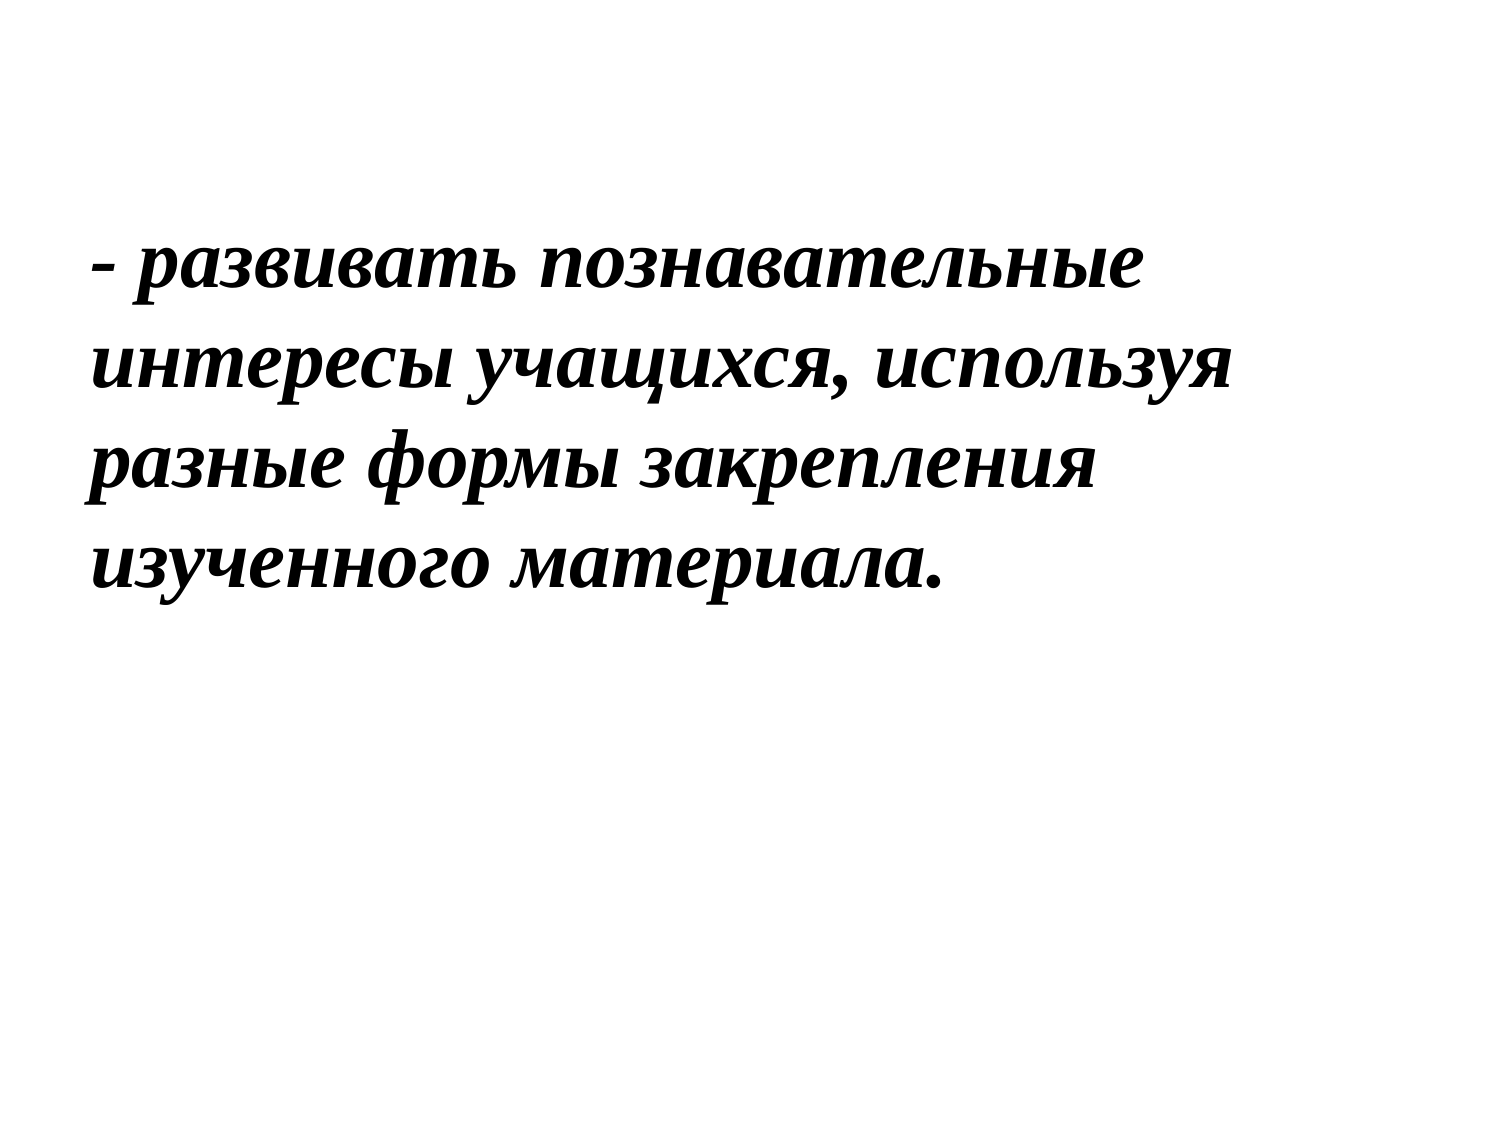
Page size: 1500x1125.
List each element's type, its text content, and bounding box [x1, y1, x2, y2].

list - развивать познавательные интересы учащихся, используя разные формы закрепления изученного материала. [75, 196, 1425, 1005]
